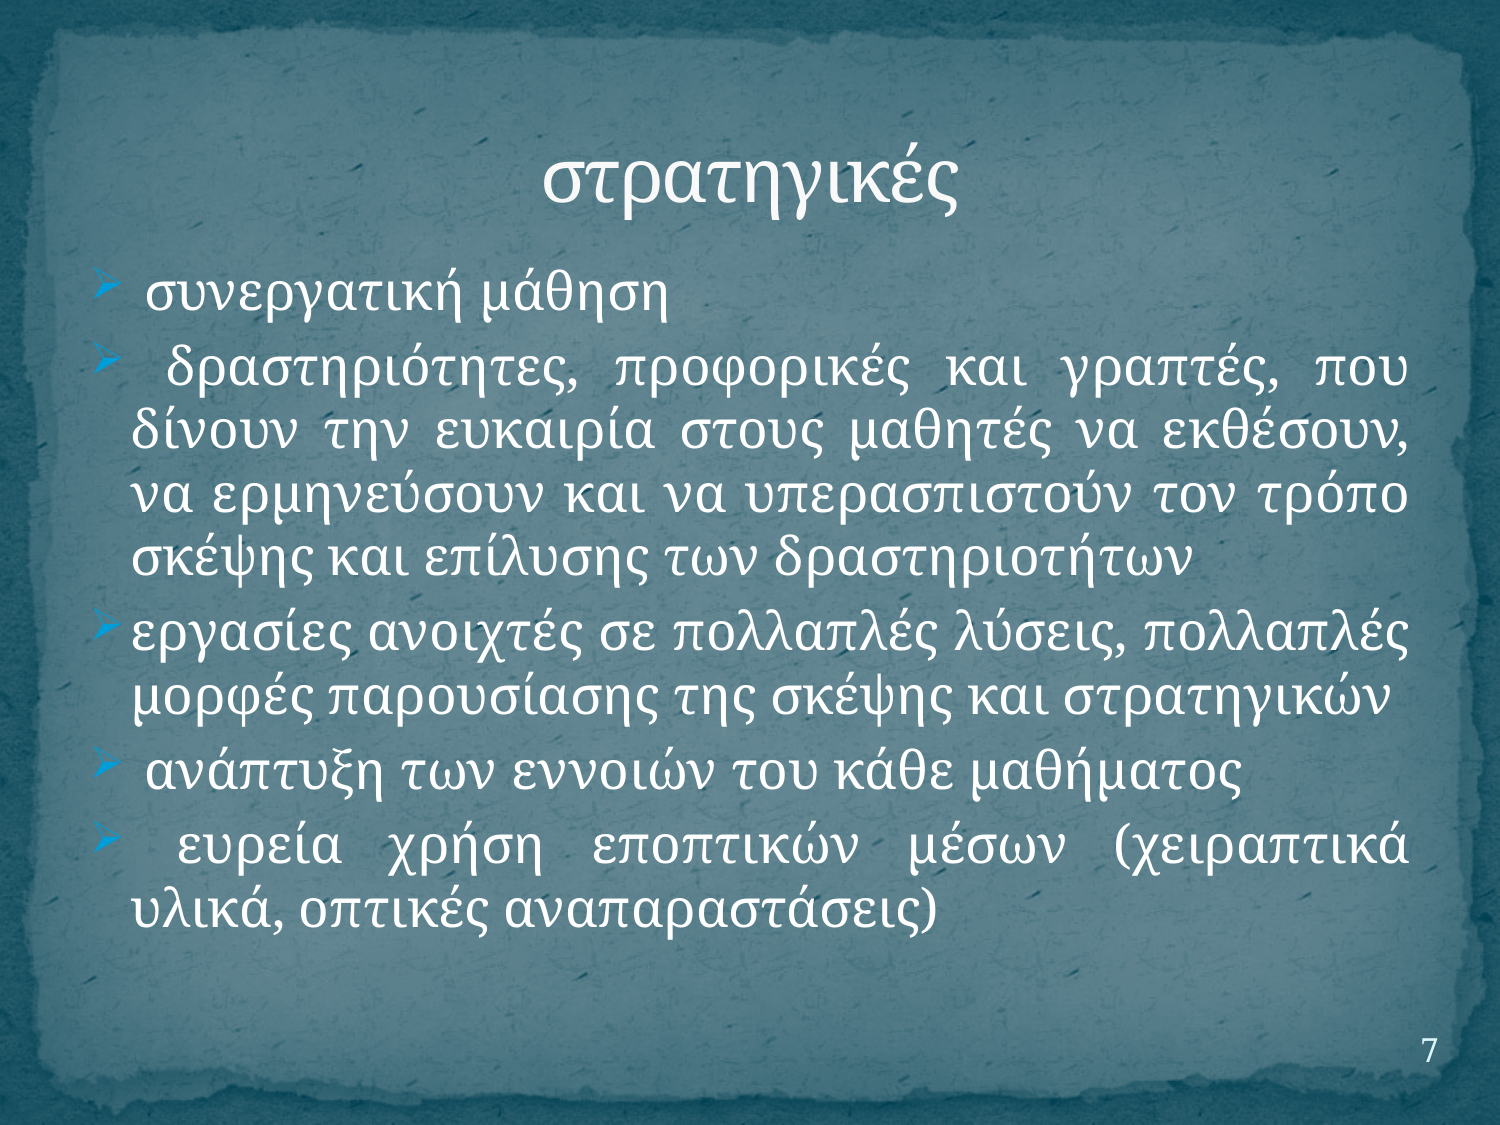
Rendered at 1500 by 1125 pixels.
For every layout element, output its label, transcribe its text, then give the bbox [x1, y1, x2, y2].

list συνεργατική μάθηση δραστηριότητες, προφορικές και γραπτές, που δίνουν την ευκαιρία στους μαθητές να εκθέσουν, να ερμηνεύσουν και να υπερασπιστούν τον τρόπο σκέψης και επίλυσης των δραστηριοτήτων εργασίες ανοιχτές σε πολλαπλές λύσεις, πολλαπλές μορφές παρουσίασης της σκέψης και στρατηγικών ανάπτυξη των εννοιών του κάθε μαθήματος ευρεία χρήση εποπτικών μέσων (χειραπτικά υλικά, οπτικές αναπαραστάσεις) [75, 249, 1425, 1000]
title στρατηγικές [74, 24, 1425, 225]
slide_number 7 [1379, 1014, 1480, 1089]
